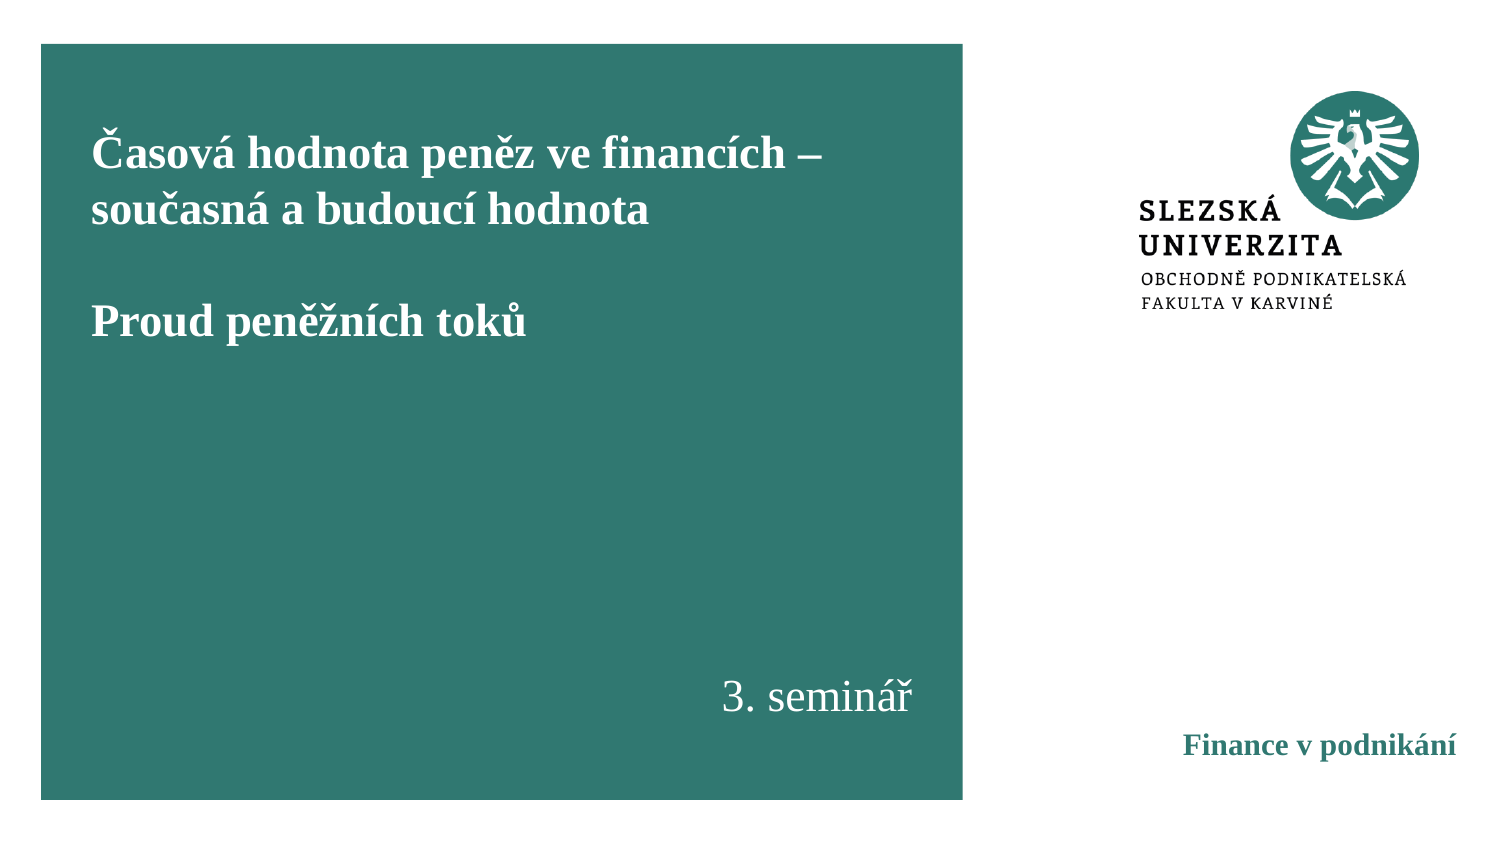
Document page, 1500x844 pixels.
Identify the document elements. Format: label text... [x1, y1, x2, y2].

text_box Finance v podnikání [1057, 717, 1472, 800]
subtitle 3. seminář [289, 658, 928, 753]
text_box [39, 42, 965, 802]
title Časová hodnota peněz ve financích – současná a budoucí hodnota Proud peněžních toků [76, 114, 869, 470]
picture [1139, 90, 1419, 309]
